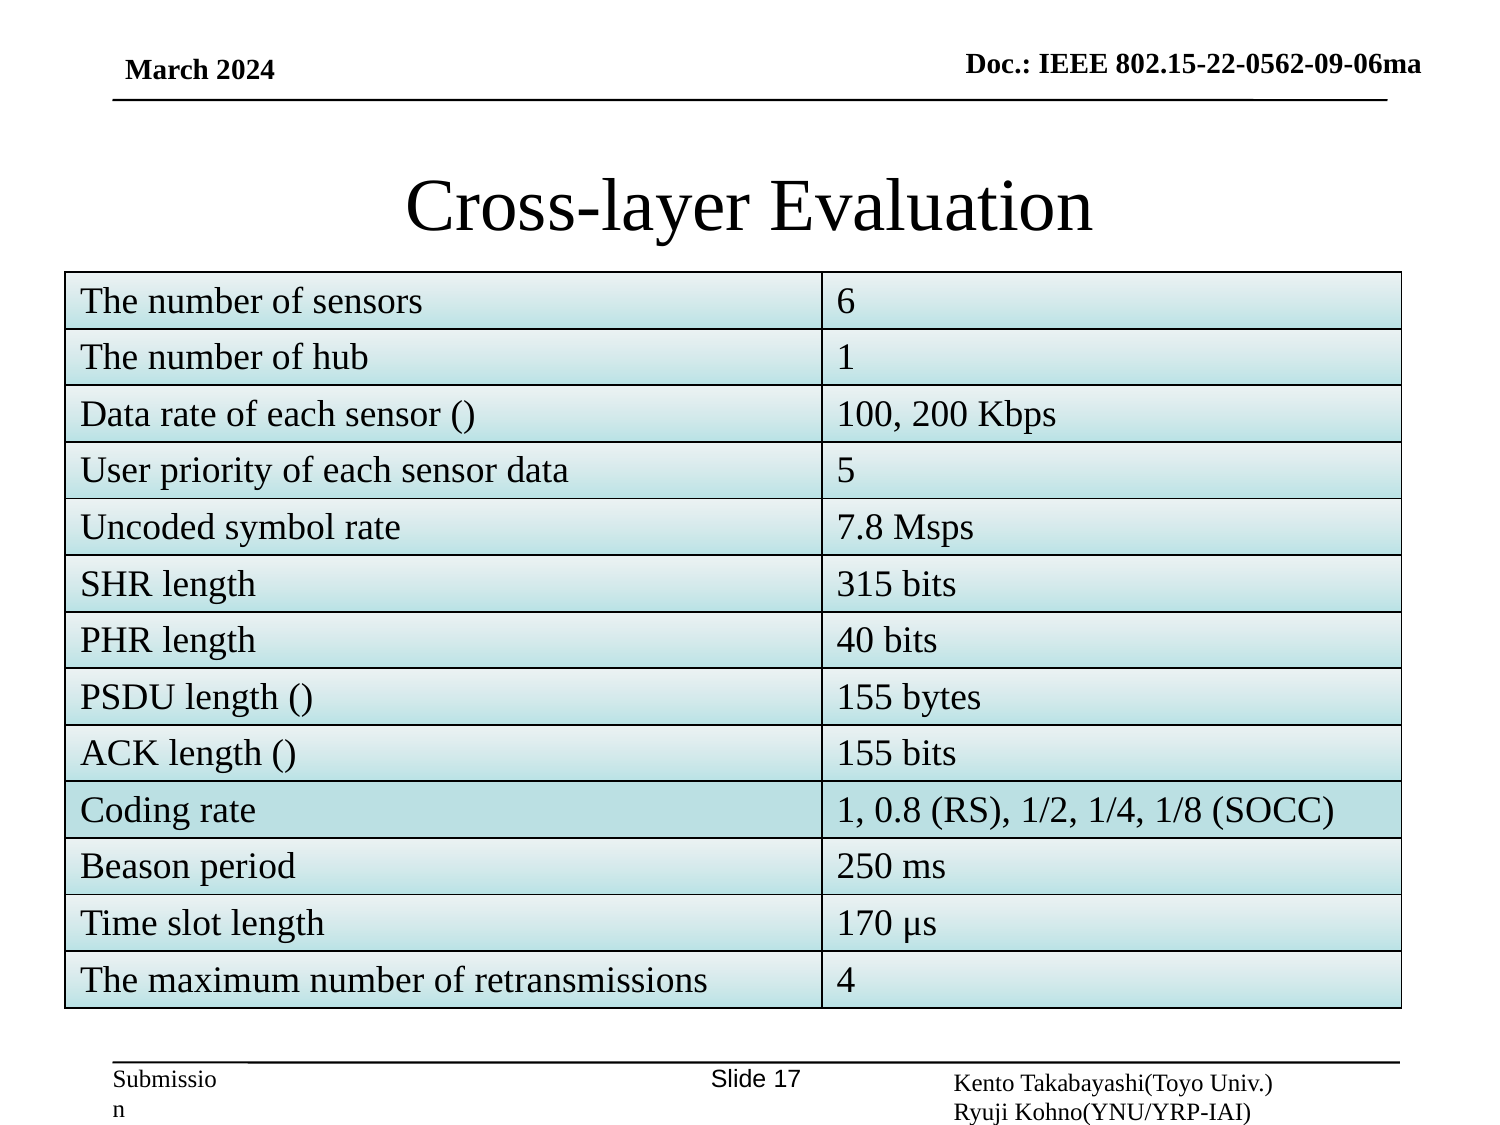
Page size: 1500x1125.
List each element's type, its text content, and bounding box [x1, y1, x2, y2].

footer Kento Takabayashi(Toyo Univ.) Ryuji Kohno(YNU/YRP-IAI) [938, 1058, 1459, 1125]
title Cross-layer Evaluation [112, 112, 1388, 271]
slide_number Slide 17 [702, 1061, 810, 1093]
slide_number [124, 49, 388, 86]
